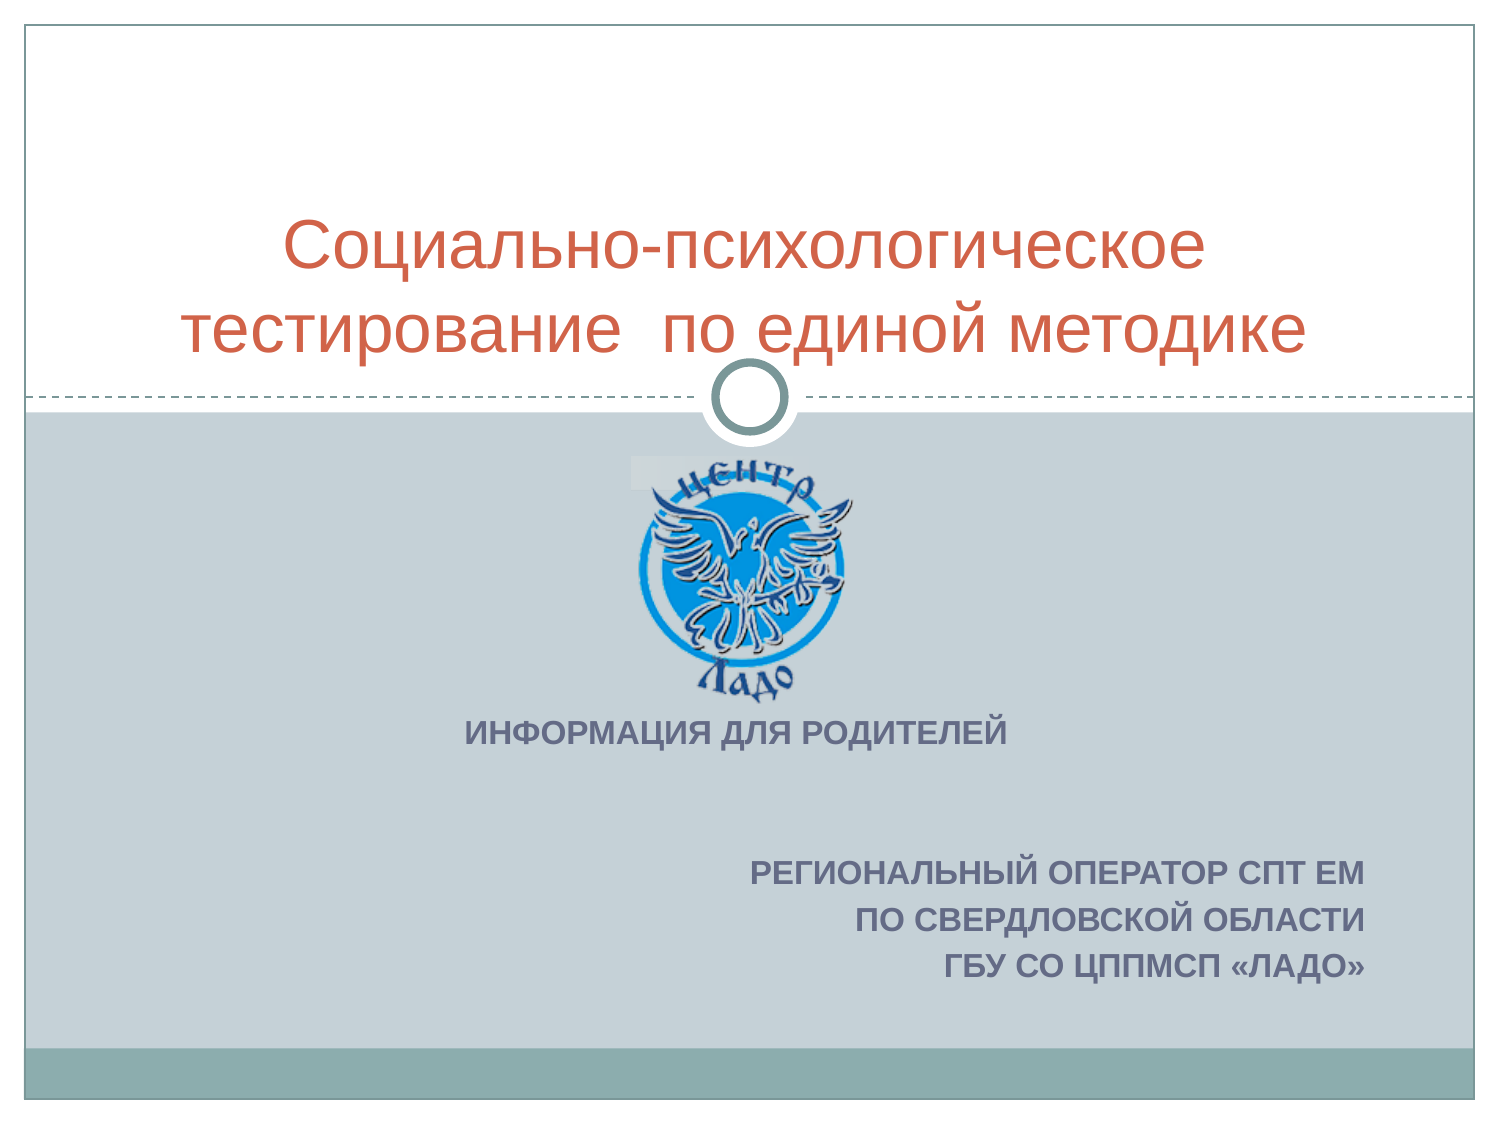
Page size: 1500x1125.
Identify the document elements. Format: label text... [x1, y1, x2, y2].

subtitle ИНФОРМАЦИЯ ДЛЯ РОДИТЕЛЕЙ РЕГИОНАЛЬНЫЙ ОПЕРАТОР СПТ ЕМ ПО СВЕРДЛОВСКОЙ ОБЛАСТИ ГБУ СО ЦППМСП «ЛАДО» [92, 704, 1381, 1028]
title Социально-психологическое тестирование по единой методике [100, 19, 1389, 374]
picture [631, 455, 859, 707]
